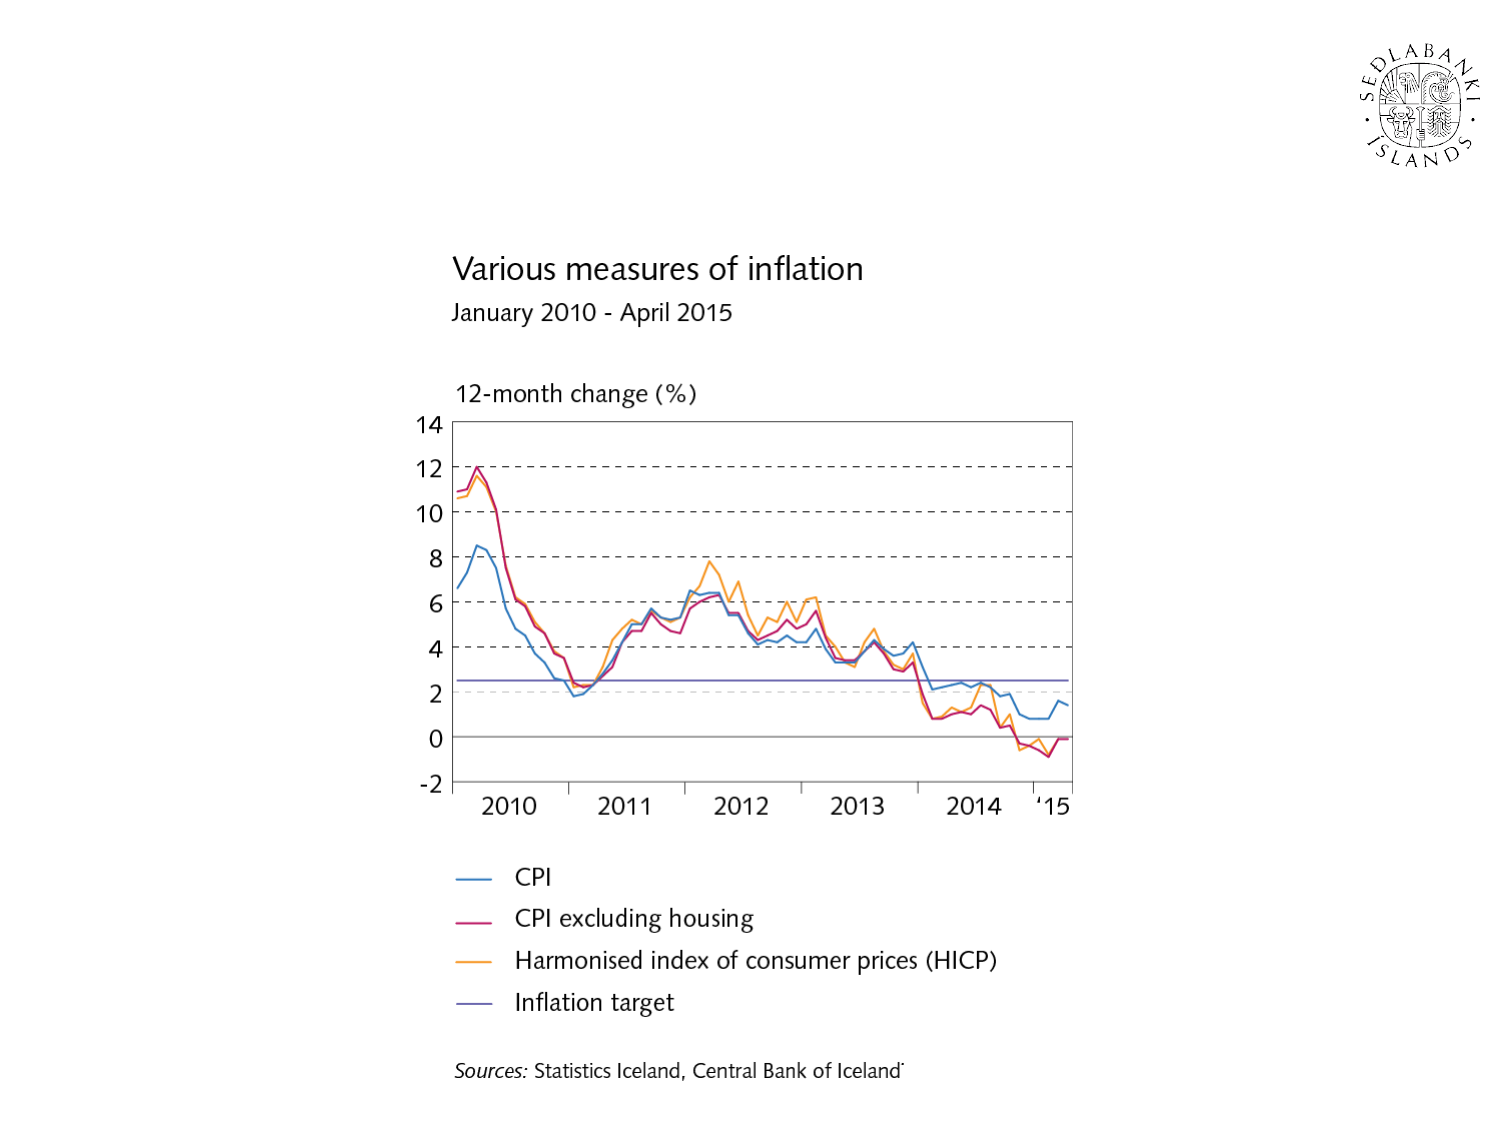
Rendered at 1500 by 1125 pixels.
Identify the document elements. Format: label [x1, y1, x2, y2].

picture [1357, 42, 1482, 173]
list [415, 252, 1073, 1084]
